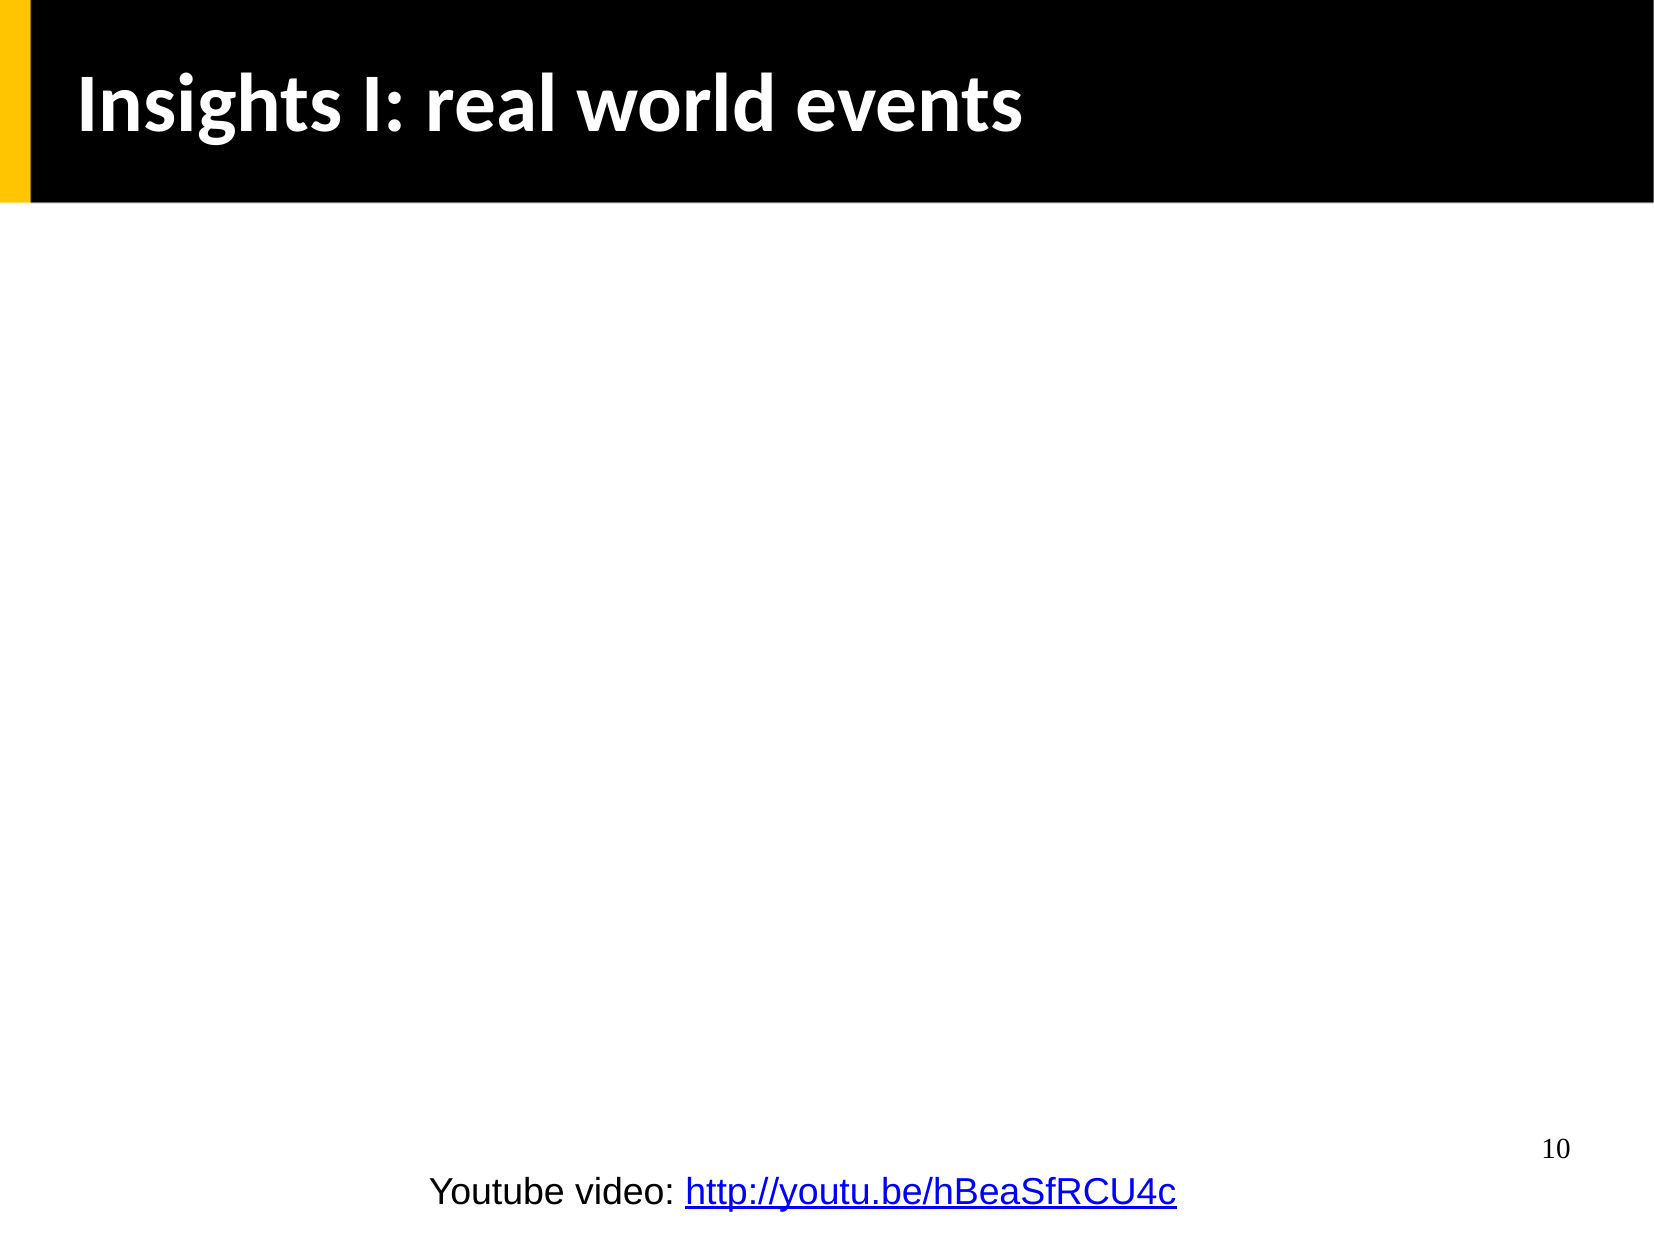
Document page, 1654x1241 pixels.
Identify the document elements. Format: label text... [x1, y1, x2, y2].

picture [0, 0, 1654, 1241]
text_box Youtube video: http://youtu.be/hBeaSfRCU4c [414, 1159, 1306, 1220]
title Insights I: real world events [76, 0, 1654, 202]
slide_number 10 [1185, 1129, 1571, 1216]
